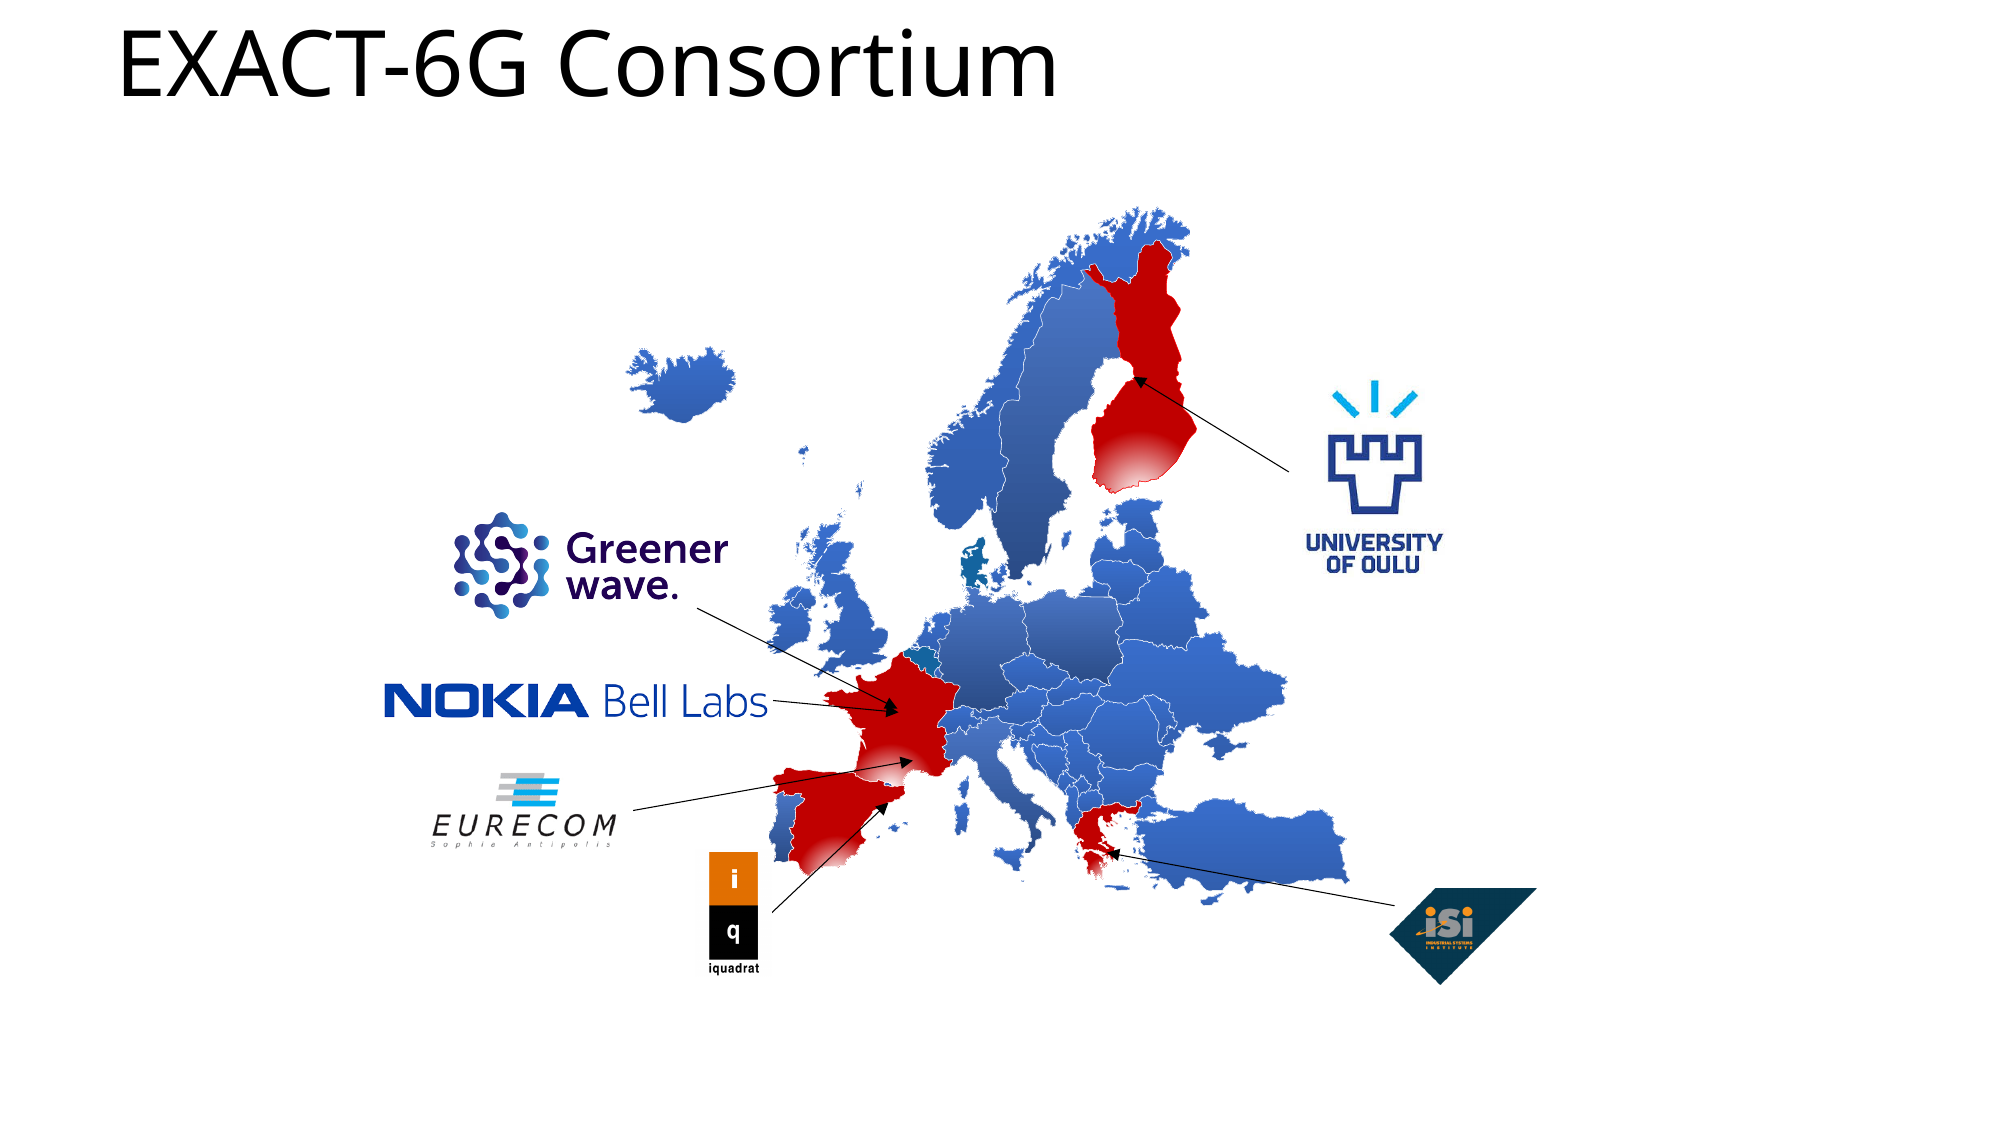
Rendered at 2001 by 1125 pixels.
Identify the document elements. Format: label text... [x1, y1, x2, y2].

text_box [1077, 789, 1103, 813]
picture [1389, 936, 1438, 985]
text_box [1074, 234, 1081, 242]
text_box [1108, 223, 1117, 234]
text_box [633, 760, 913, 811]
text_box [810, 571, 815, 579]
text_box [1091, 560, 1148, 604]
picture [378, 677, 773, 724]
text_box [1078, 580, 1112, 599]
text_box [1133, 376, 1289, 472]
text_box [1092, 232, 1098, 241]
text_box [993, 847, 1026, 872]
text_box [991, 270, 1120, 581]
text_box [837, 513, 844, 519]
text_box [1002, 653, 1070, 693]
text_box [1038, 693, 1105, 735]
text_box [1098, 631, 1289, 761]
text_box [1131, 795, 1347, 852]
text_box [1115, 564, 1210, 651]
text_box [1097, 762, 1165, 807]
text_box [795, 542, 801, 555]
title EXACT-6G Consortium [100, 0, 1105, 134]
picture [1389, 888, 1434, 933]
text_box [1031, 743, 1069, 785]
text_box [1059, 235, 1078, 256]
text_box [942, 715, 1057, 854]
text_box [1009, 718, 1041, 740]
text_box [1102, 229, 1109, 235]
text_box [803, 522, 870, 608]
text_box [1101, 508, 1112, 517]
text_box [1010, 724, 1067, 780]
text_box [934, 667, 942, 678]
text_box [1098, 217, 1116, 229]
text_box [805, 575, 811, 582]
text_box [1083, 234, 1091, 242]
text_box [773, 700, 899, 713]
text_box [970, 686, 1048, 725]
text_box [957, 775, 970, 800]
text_box [1098, 516, 1116, 532]
picture [454, 512, 728, 619]
text_box [1048, 770, 1076, 797]
text_box [769, 585, 802, 608]
text_box [910, 611, 950, 658]
text_box [1084, 241, 1182, 376]
text_box [1143, 694, 1178, 743]
text_box [959, 534, 990, 592]
text_box [960, 408, 971, 415]
picture [1295, 372, 1454, 581]
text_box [1106, 852, 1395, 906]
text_box [1132, 836, 1141, 844]
picture [420, 760, 633, 861]
text_box [903, 647, 941, 677]
text_box [889, 823, 900, 833]
text_box [1089, 530, 1165, 574]
text_box [924, 206, 1191, 531]
picture [1442, 890, 1537, 985]
text_box [1046, 676, 1107, 705]
text_box [1077, 698, 1176, 771]
text_box [1064, 782, 1082, 830]
text_box [1074, 774, 1092, 795]
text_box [771, 811, 889, 913]
picture [695, 849, 772, 977]
text_box [797, 445, 810, 456]
text_box [1063, 729, 1103, 791]
text_box [989, 562, 1008, 594]
text_box [1021, 589, 1124, 686]
text_box [846, 651, 959, 777]
picture [1425, 907, 1436, 936]
text_box [790, 587, 817, 608]
text_box [1091, 378, 1166, 494]
text_box [855, 483, 864, 500]
text_box [1113, 497, 1164, 540]
text_box [938, 706, 981, 734]
text_box [624, 346, 737, 424]
text_box [953, 802, 970, 836]
picture [1463, 907, 1472, 936]
text_box [1061, 530, 1072, 551]
text_box [937, 586, 1031, 713]
text_box [799, 526, 810, 542]
picture [1438, 909, 1460, 937]
text_box [1073, 800, 1141, 880]
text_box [697, 608, 898, 709]
